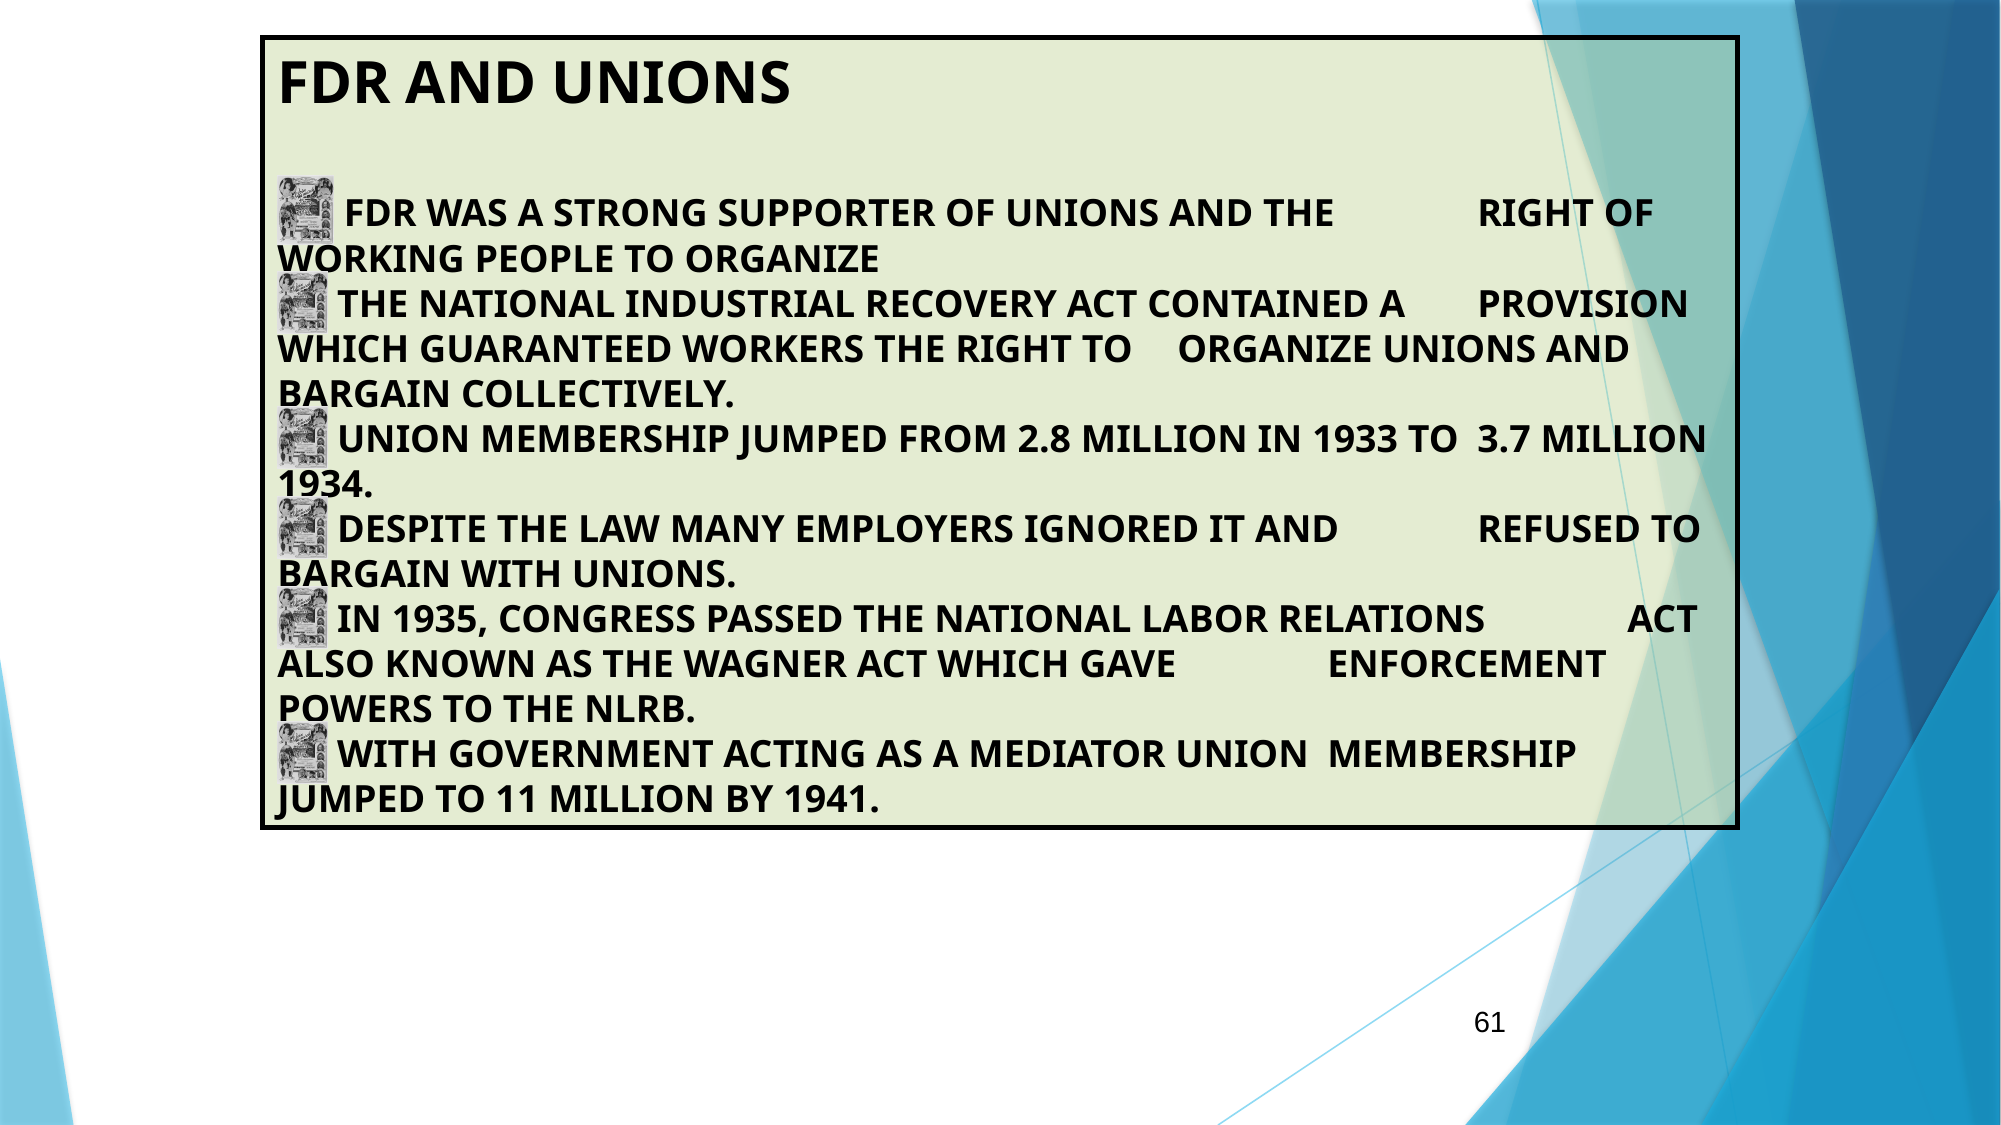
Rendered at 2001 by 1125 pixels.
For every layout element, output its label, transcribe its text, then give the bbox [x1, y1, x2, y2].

picture [277, 721, 337, 784]
picture [277, 271, 337, 334]
text_box FDR AND UNIONS FDR WAS A STRONG SUPPORTER OF UNIONS AND THE RIGHT OF WORKING PEOPLE TO ORGANIZE THE NATIONAL INDUSTRIAL RECOVERY ACT CONTAINED A PROVISION WHICH GUARANTEED WORKERS THE RIGHT TO ORGANIZE UNIONS AND BARGAIN COLLECTIVELY. UNION MEMBERSHIP JUMPED FROM 2.8 MILLION IN 1933 TO 3.7 MILLION 1934. DESPITE THE LAW MANY EMPLOYERS IGNORED IT AND REFUSED TO BARGAIN WITH UNIONS. IN 1935, CONGRESS PASSED THE NATIONAL LABOR RELATIONS ACT ALSO KNOWN AS THE WAGNER ACT WHICH GAVE ENFORCEMENT POWERS TO THE NLRB. WITH GOVERNMENT ACTING AS A MEDIATOR UNION MEMBERSHIP JUMPED TO 11 MILLION BY 1941. [262, 37, 1738, 828]
picture [277, 586, 337, 649]
picture [277, 175, 343, 245]
slide_number 61 [1409, 991, 1522, 1051]
picture [277, 406, 337, 469]
picture [277, 496, 337, 559]
